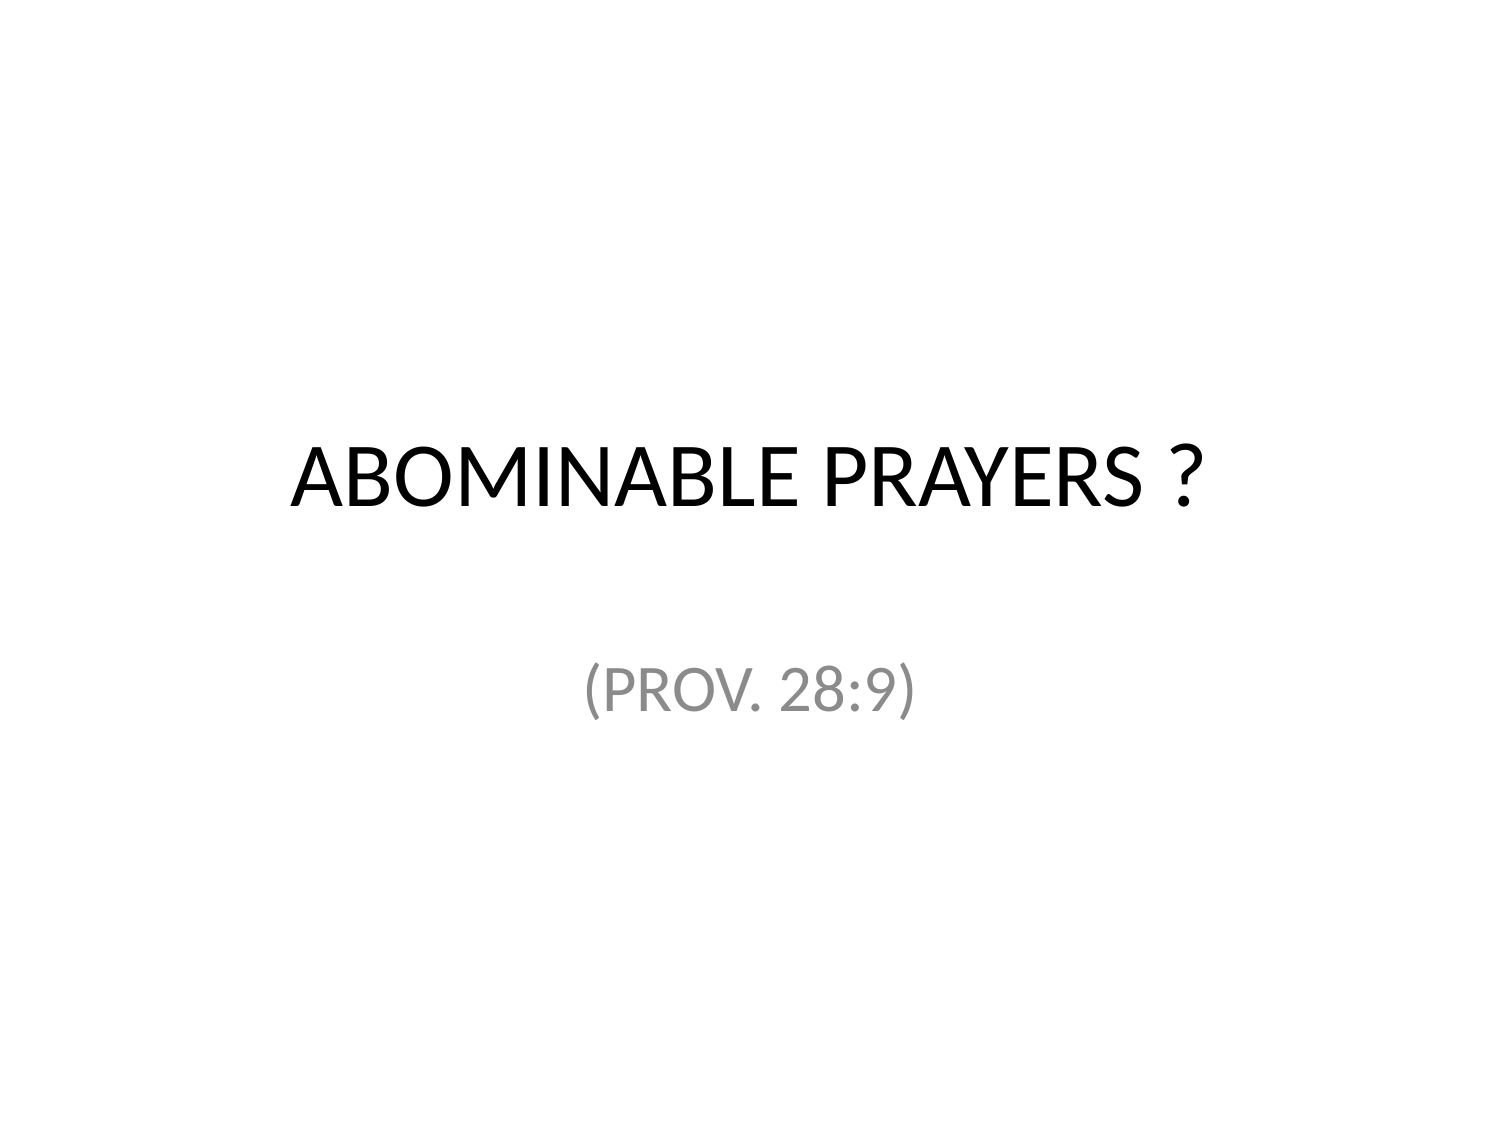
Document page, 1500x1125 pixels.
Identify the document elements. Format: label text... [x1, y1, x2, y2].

title ABOMINABLE PRAYERS ? [112, 349, 1388, 591]
subtitle (PROV. 28:9) [225, 637, 1275, 925]
